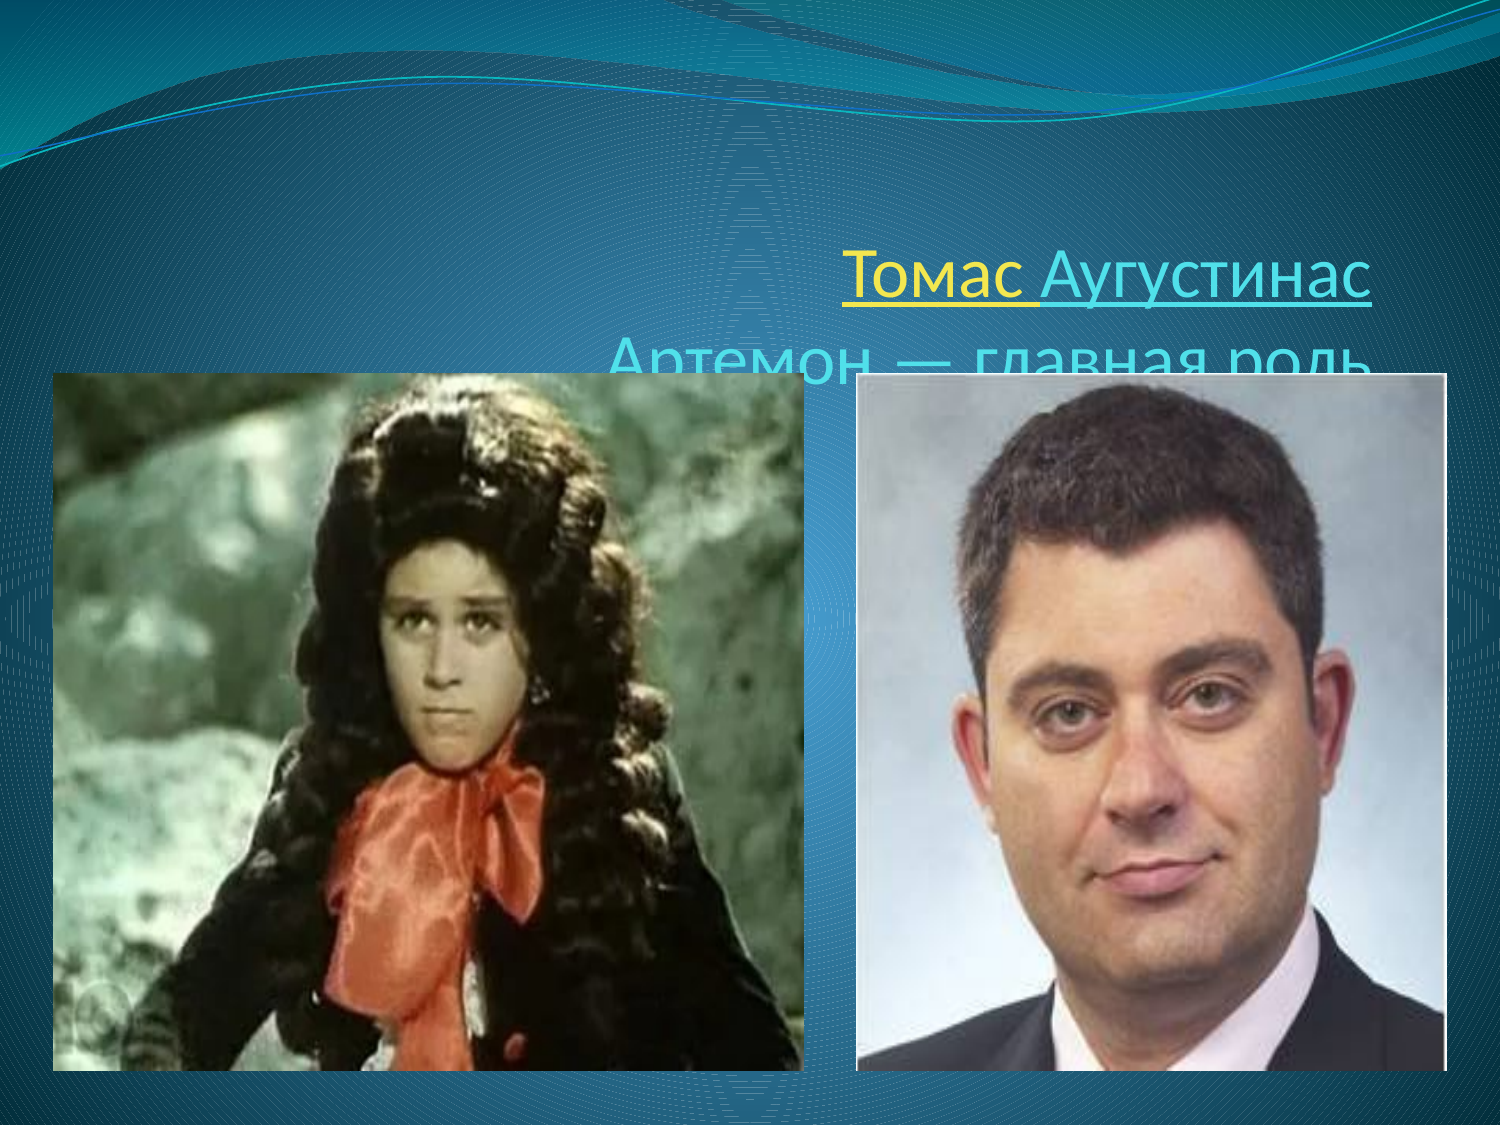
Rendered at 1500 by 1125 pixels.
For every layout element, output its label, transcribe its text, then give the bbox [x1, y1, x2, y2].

title Томас Аугустинас Артемон — главная роль [87, 224, 1376, 598]
picture [856, 373, 1448, 1071]
table_cell Мы люди неплохие: как вечер — мы в пути. [849, 374, 856, 598]
table_cell Мы люди неплохие: как вечер — мы в пути. [804, 375, 810, 598]
picture [52, 373, 804, 1071]
